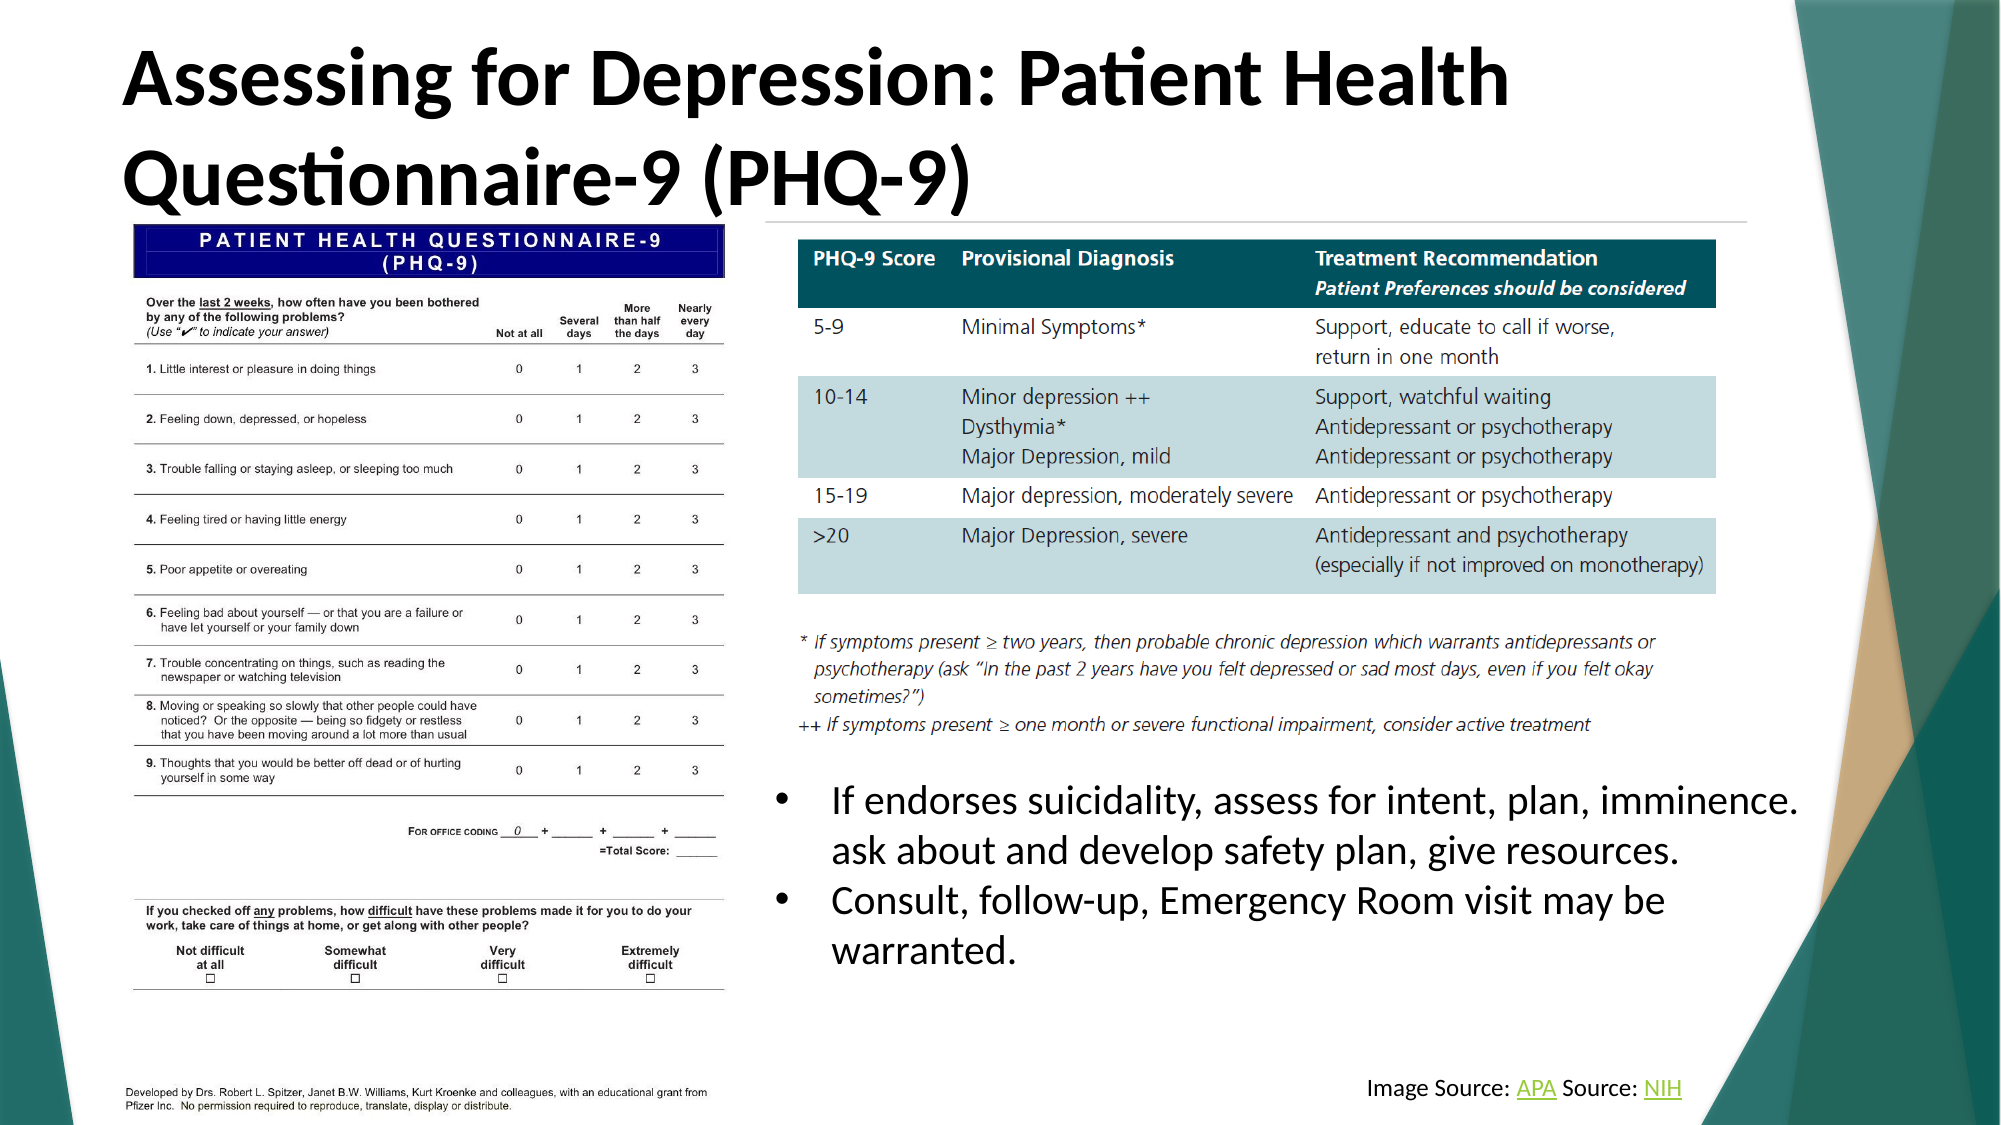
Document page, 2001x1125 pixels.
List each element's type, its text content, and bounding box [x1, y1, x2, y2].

text_box If endorses suicidality, assess for intent, plan, imminence. ask about and develop safety plan, give resources. Consult, follow-up, Emergency Room visit may be warranted. [760, 765, 1875, 981]
text_box Image Source: APA Source: NIH [1290, 1067, 1697, 1110]
picture [107, 189, 751, 1125]
title Assessing for Depression: Patient Health Questionnaire-9 (PHQ-9) [107, 15, 1697, 232]
picture [764, 215, 1748, 767]
